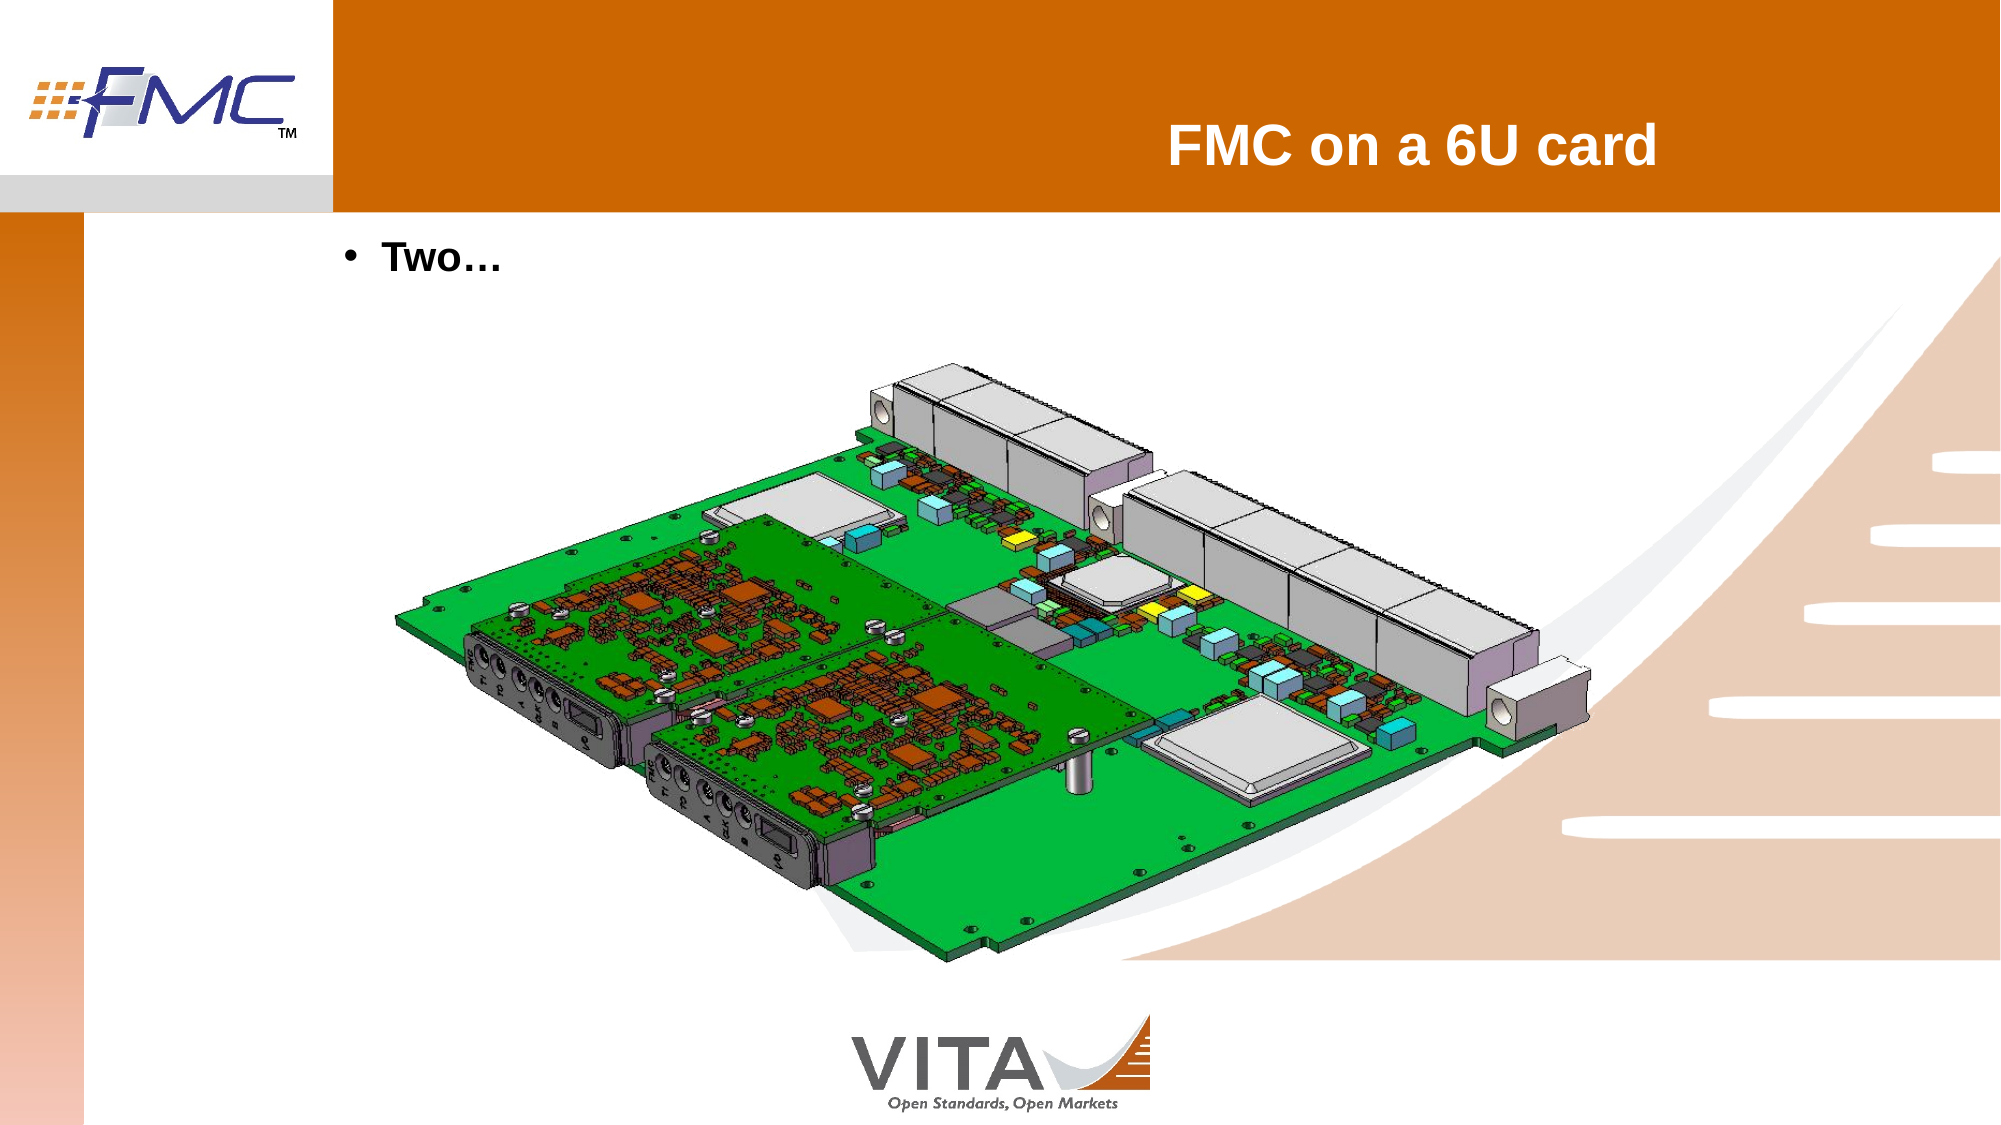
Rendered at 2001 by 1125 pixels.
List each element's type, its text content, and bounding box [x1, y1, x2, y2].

table_cell [788, 237, 2000, 963]
picture [341, 337, 1630, 998]
picture [849, 1010, 1150, 1113]
title FMC on a 6U card [324, 72, 1675, 213]
list Two… [328, 222, 788, 338]
picture [29, 45, 305, 167]
